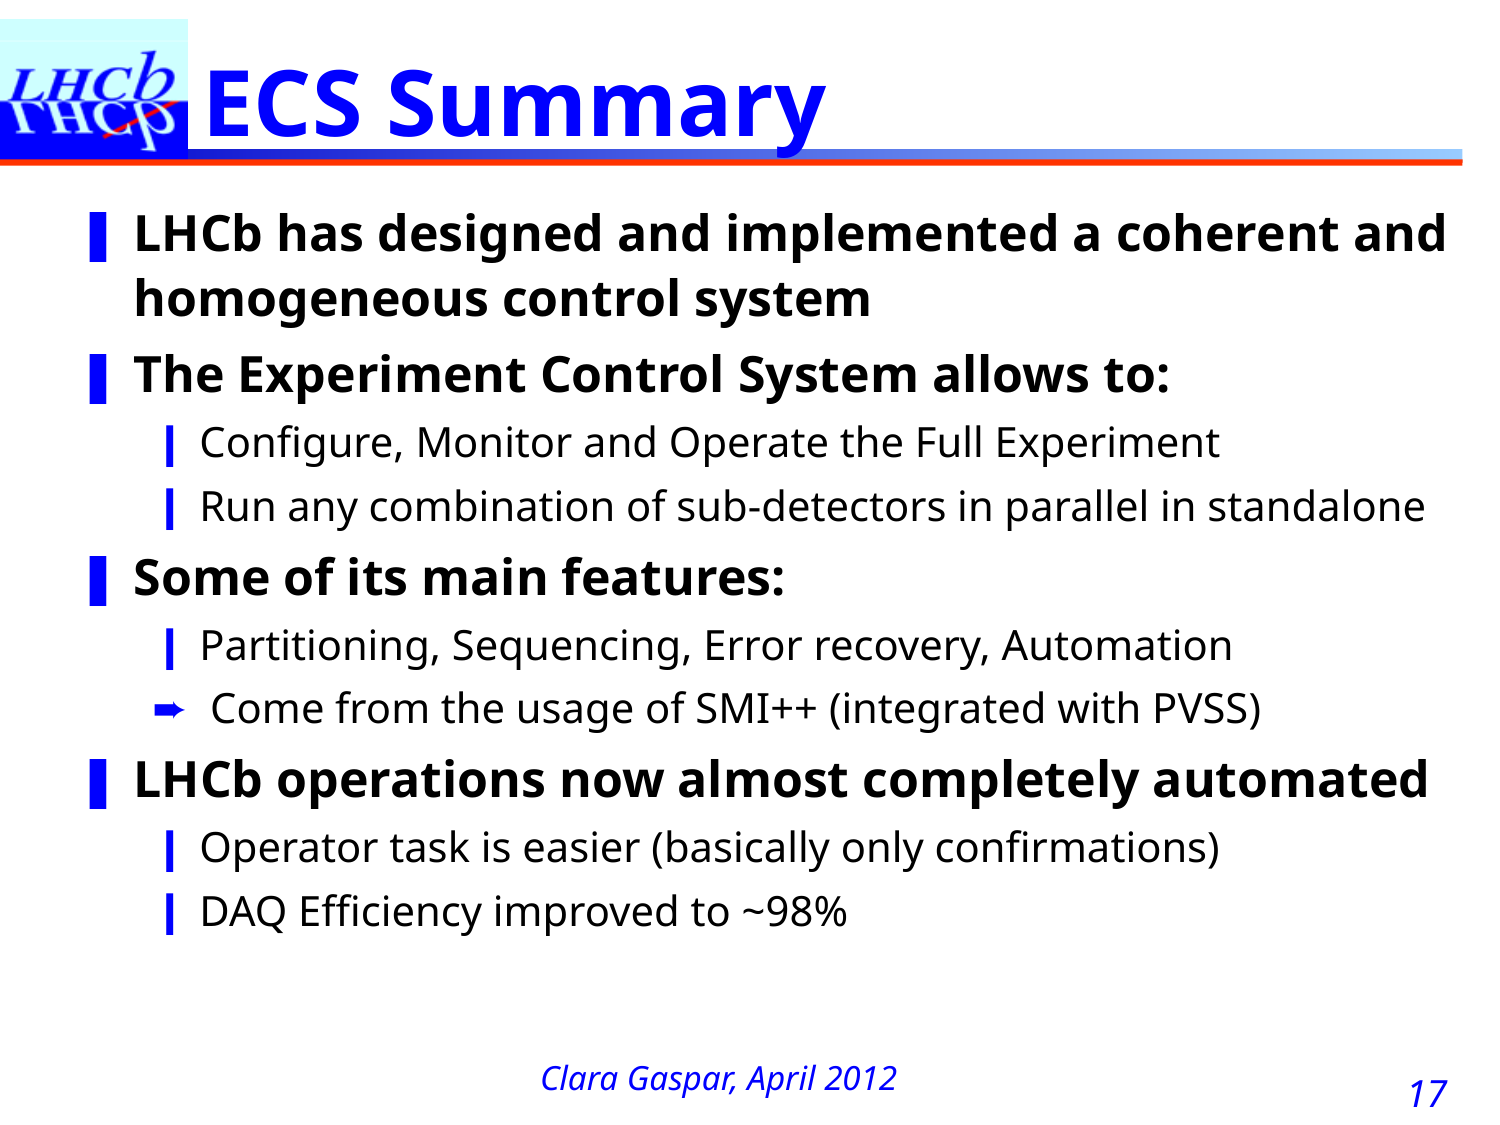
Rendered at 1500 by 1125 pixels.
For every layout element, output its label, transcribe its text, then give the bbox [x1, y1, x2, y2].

title ECS Summary [187, 37, 1451, 163]
picture [0, 19, 188, 159]
list LHCb has designed and implemented a coherent and homogeneous control system The Experiment Control System allows to: Configure, Monitor and Operate the Full Experiment Run any combination of sub-detectors in parallel in standalone Some of its main features: Partitioning, Sequencing, Error recovery, Automation Come from the usage of SMI++ (integrated with PVSS) LHCb operations now almost completely automated Operator task is easier (basically only confirmations) DAQ Efficiency improved to ~98% [62, 187, 1500, 1026]
slide_number 17 [1324, 1062, 1463, 1125]
